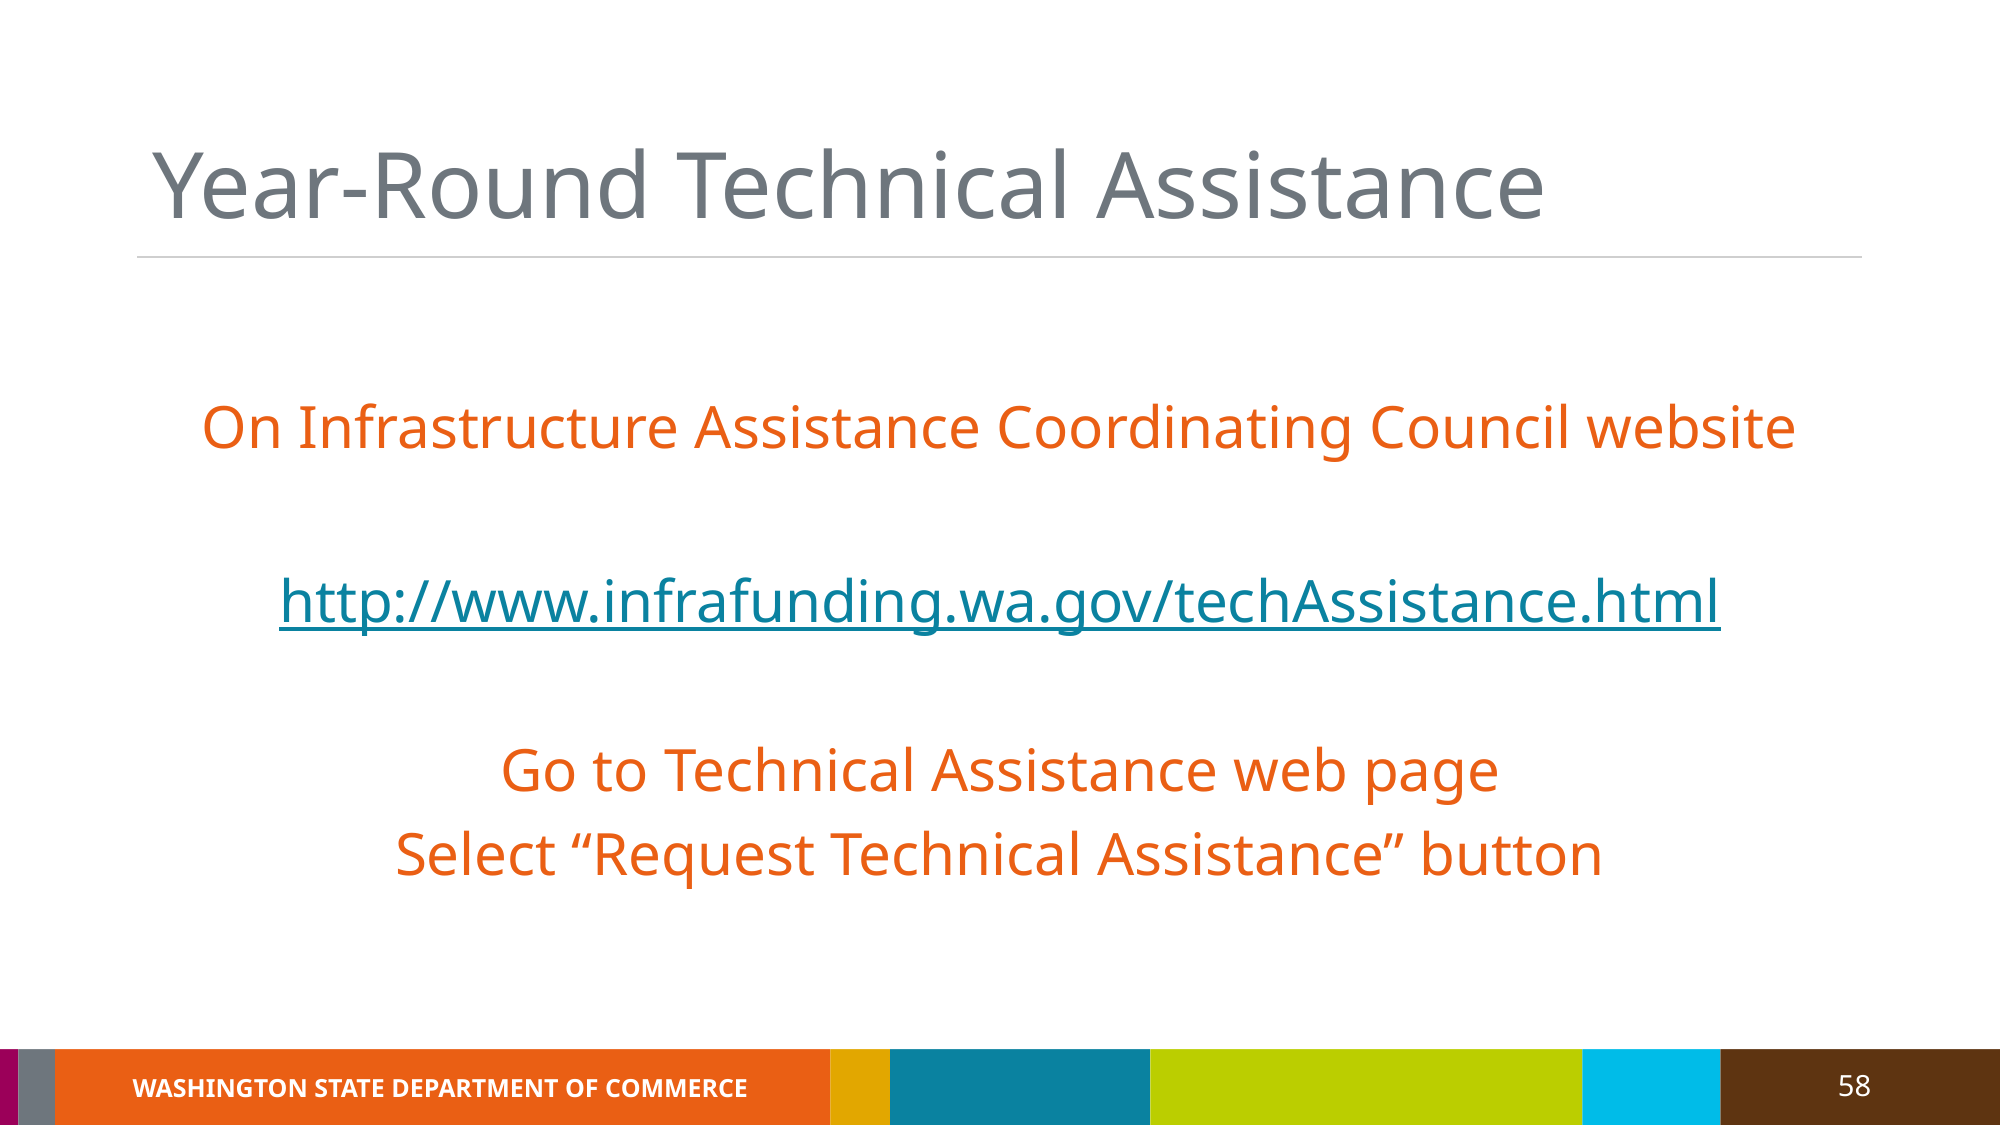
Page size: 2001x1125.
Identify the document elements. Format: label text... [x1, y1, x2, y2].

title Year-Round Technical Assistance [137, 46, 1863, 247]
list On Infrastructure Assistance Coordinating Council website http://www.infrafunding.wa.gov/techAssistance.html Go to Technical Assistance web page Select “Request Technical Assistance” button [137, 299, 1863, 1014]
